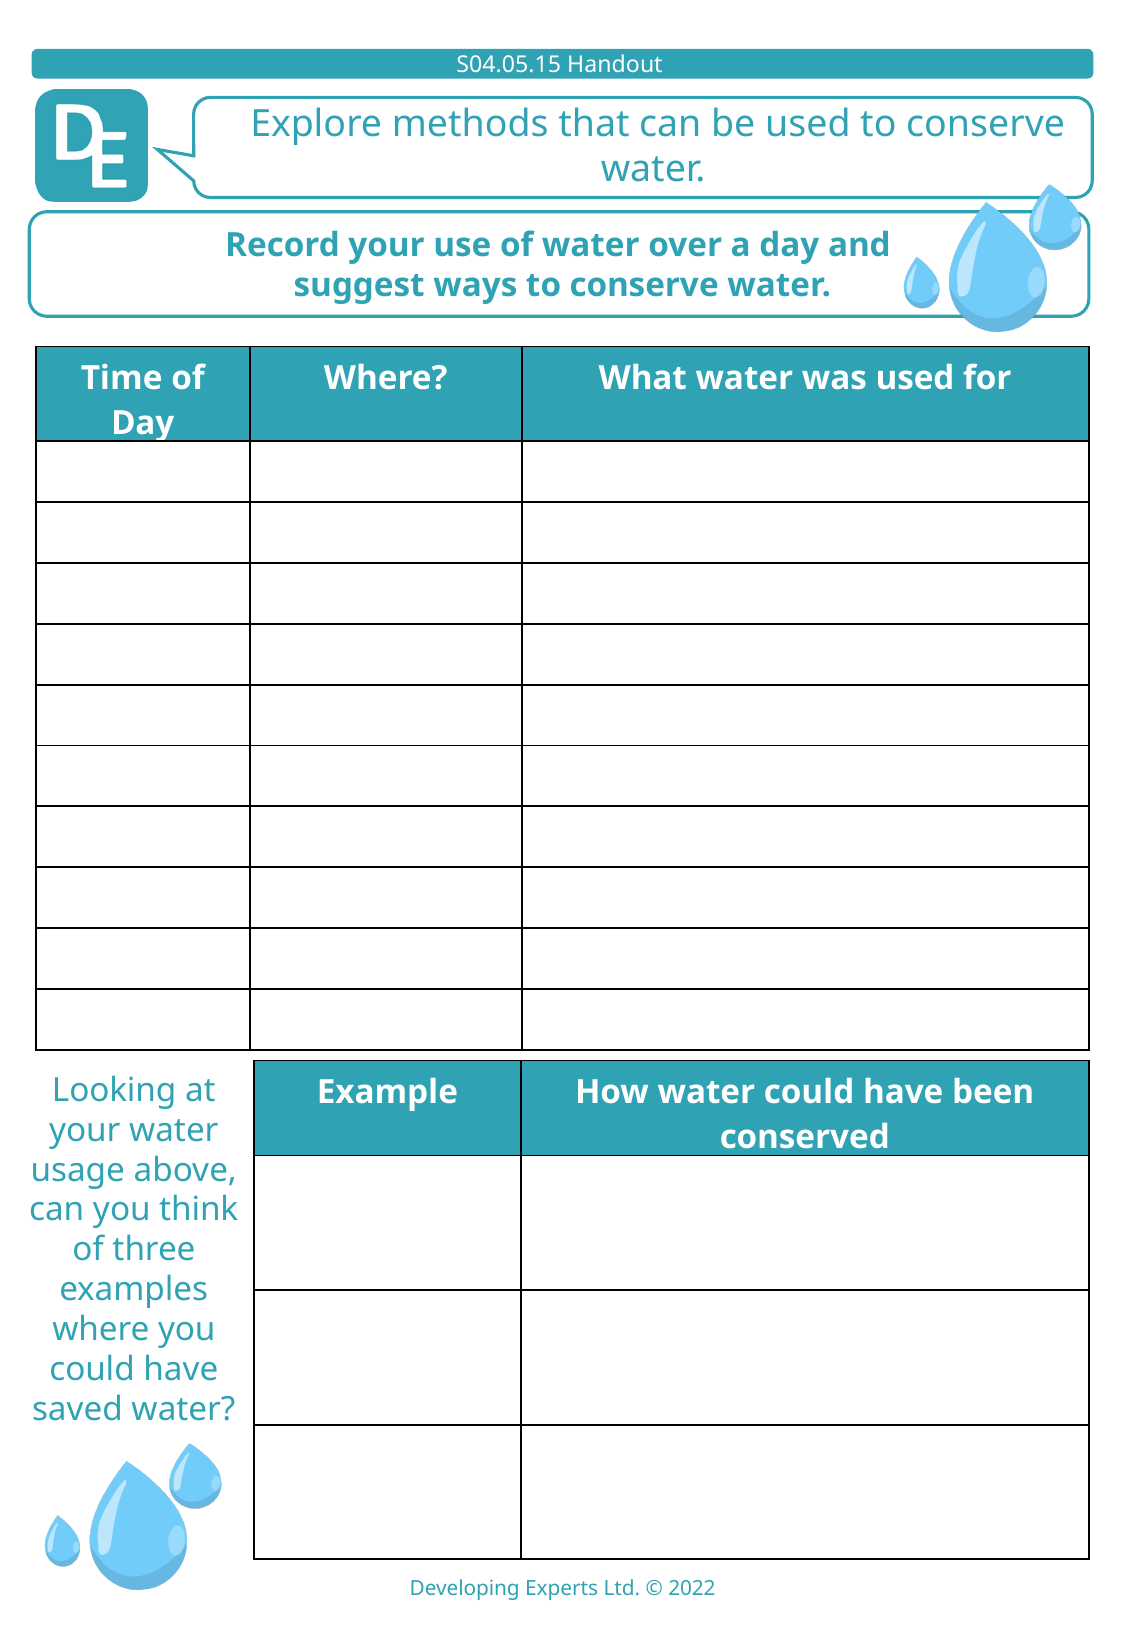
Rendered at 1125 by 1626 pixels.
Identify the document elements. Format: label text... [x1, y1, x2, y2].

text_box Developing Experts Ltd. © 2022 [219, 1567, 906, 1625]
text_box Explore methods that can be used to conserve water. [223, 91, 1093, 197]
table_cell [523, 807, 1088, 866]
picture [33, 1440, 236, 1603]
table_cell [37, 868, 249, 927]
table_cell [251, 564, 521, 623]
picture [35, 89, 148, 202]
table_cell [523, 442, 1088, 501]
text_box [153, 96, 901, 199]
picture [892, 181, 1096, 345]
table_cell [261, 1291, 520, 1424]
table_cell [37, 625, 249, 684]
table_cell [523, 564, 1088, 623]
table_cell [37, 686, 249, 745]
table_header Example [261, 1061, 520, 1155]
table_header What water was used for [523, 347, 1088, 440]
table_cell [522, 1156, 1088, 1289]
table_cell [523, 686, 1088, 745]
table_cell [37, 929, 249, 988]
table_cell [523, 868, 1088, 927]
table_cell [251, 990, 521, 1049]
table_cell [37, 746, 249, 805]
table_cell [523, 929, 1088, 988]
text_box S04.05.15 Handout [31, 48, 1094, 79]
table_cell [523, 503, 1088, 562]
table_cell [523, 990, 1088, 1049]
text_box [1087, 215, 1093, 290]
table_cell [251, 503, 521, 562]
table_cell [522, 1426, 1088, 1558]
table_cell [251, 442, 521, 501]
table_cell [251, 686, 521, 745]
table_cell [251, 868, 521, 927]
table_cell [37, 442, 249, 501]
table_cell [523, 746, 1088, 805]
table_cell [261, 1156, 520, 1289]
table_cell [251, 929, 521, 988]
table_header Time of Day [37, 347, 249, 440]
text_box Looking at your water usage above, can you think of three examples where you could have saved water? [6, 1060, 261, 1435]
table_header Where? [251, 347, 521, 440]
table_cell [251, 625, 521, 684]
table_cell [251, 807, 521, 866]
table_cell [37, 990, 249, 1049]
table_cell [522, 1291, 1088, 1424]
table_cell [255, 1426, 520, 1558]
text_box Challenge: Identify and explain ways you can save water at different times throughout the day. [887, 825, 1096, 1132]
table_cell [523, 625, 1088, 684]
table_cell [37, 564, 249, 623]
text_box [28, 210, 901, 318]
table_cell [37, 807, 249, 866]
table_cell [251, 746, 521, 805]
table_cell [37, 503, 249, 562]
table_header How water could have been conserved [522, 1061, 1088, 1155]
